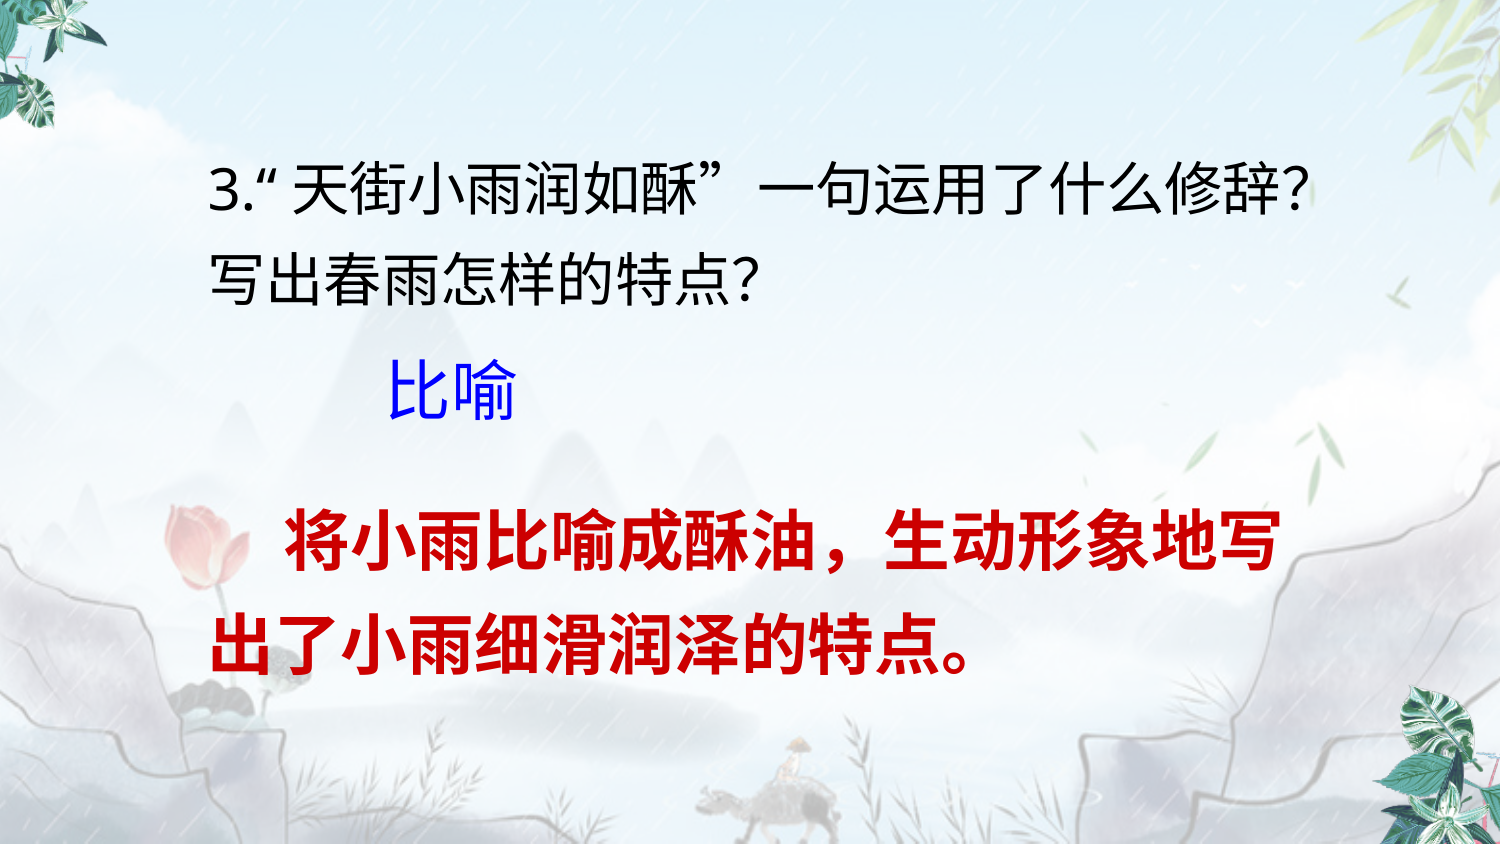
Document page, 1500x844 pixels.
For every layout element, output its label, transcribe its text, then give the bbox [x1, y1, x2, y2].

picture [0, 0, 149, 168]
picture [1292, 592, 1500, 844]
text_box 3.“天街小雨润如酥”一句运用了什么修辞？写出春雨怎样的特点？ [192, 123, 1308, 320]
text_box 比喻 [370, 341, 570, 436]
text_box 将小雨比喻成酥油，生动形象地写出了小雨细滑润泽的特点。 [192, 467, 1365, 690]
